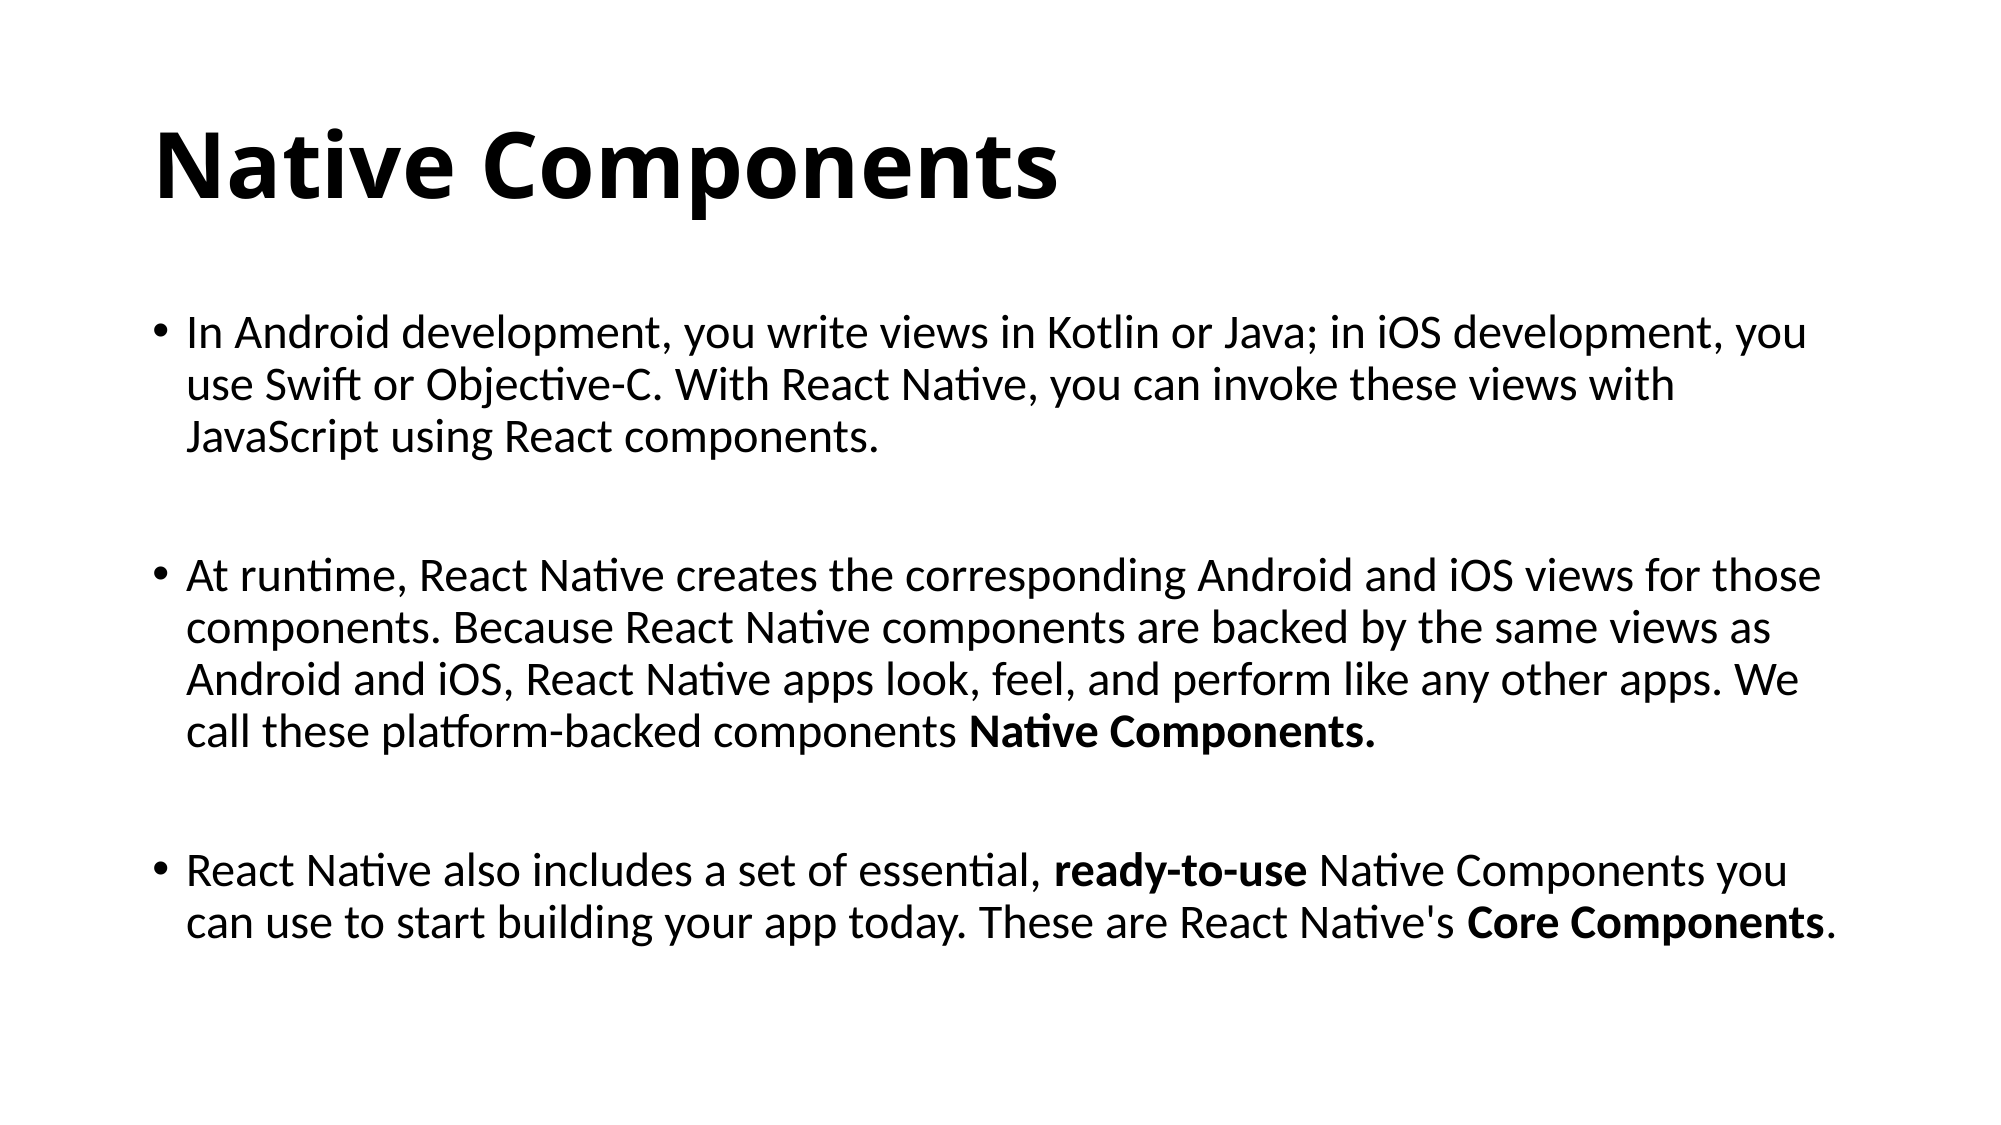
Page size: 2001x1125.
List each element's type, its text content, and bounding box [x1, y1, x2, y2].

title Native Components [137, 59, 1863, 278]
list In Android development, you write views in Kotlin or Java; in iOS development, you use Swift or Objective-C. With React Native, you can invoke these views with JavaScript using React components. At runtime, React Native creates the corresponding Android and iOS views for those components. Because React Native components are backed by the same views as Android and iOS, React Native apps look, feel, and perform like any other apps. We call these platform-backed components Native Components. React Native also includes a set of essential, ready-to-use Native Components you can use to start building your app today. These are React Native's Core Components. [137, 299, 1863, 1014]
